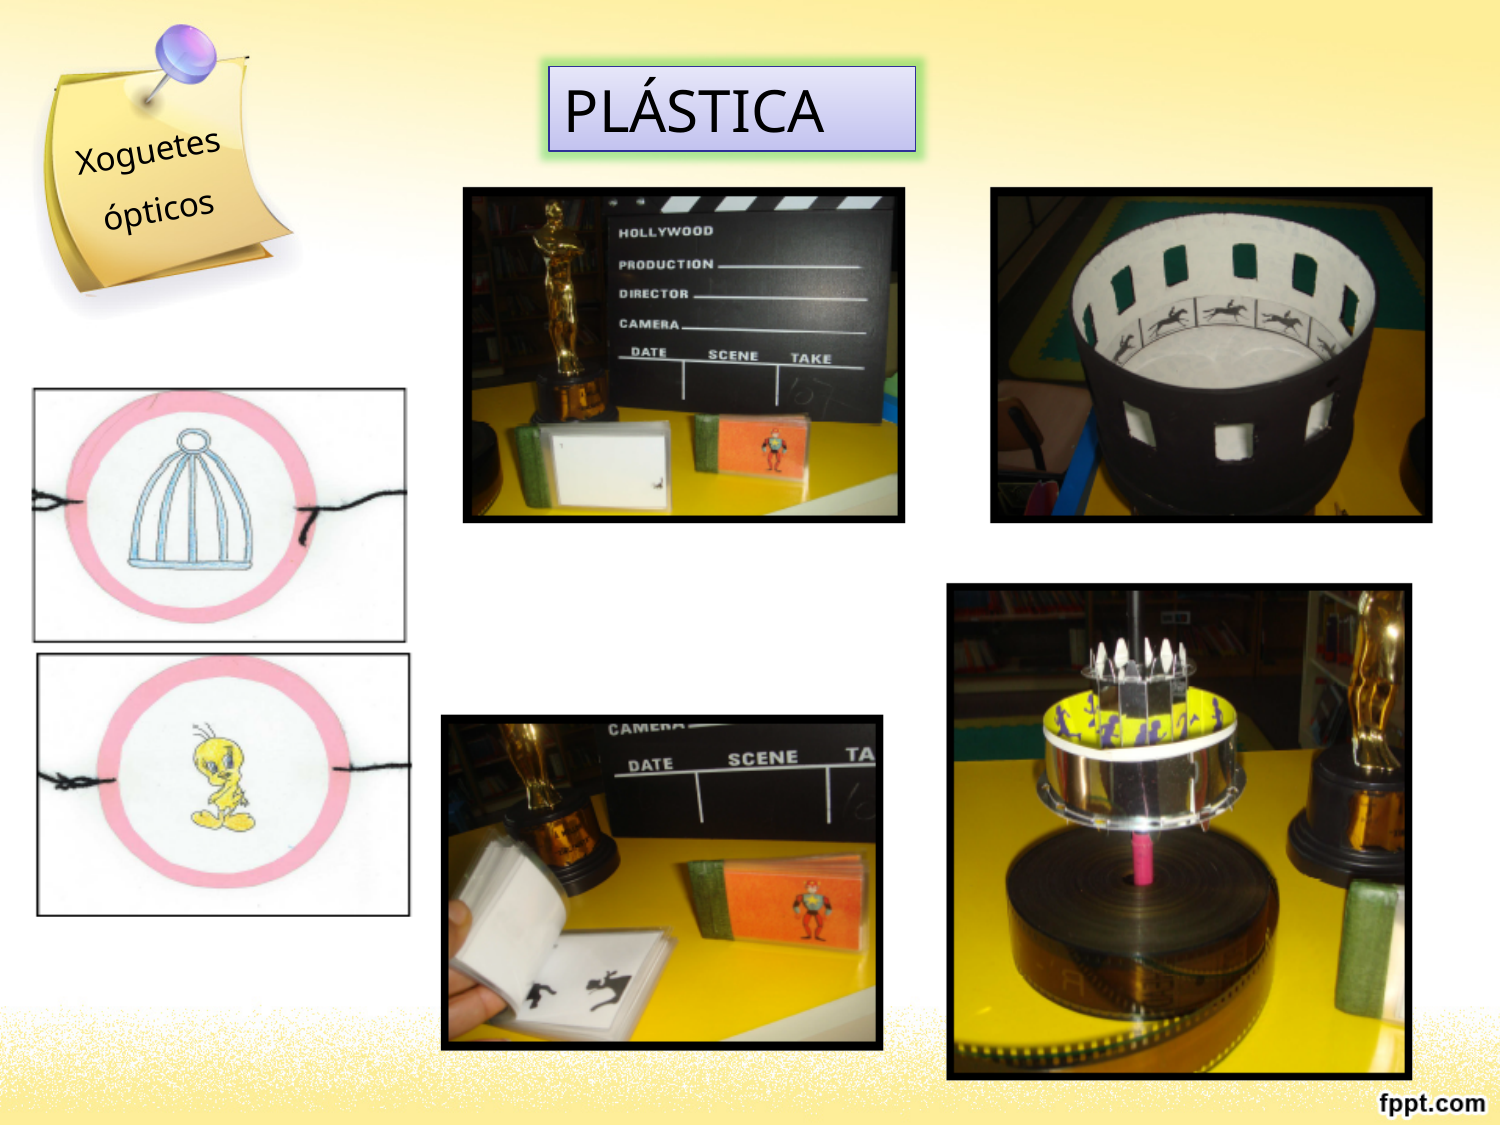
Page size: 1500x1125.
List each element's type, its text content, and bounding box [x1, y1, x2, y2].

text_box PLÁSTICA [548, 66, 916, 147]
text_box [29, 373, 420, 918]
picture [0, 0, 1500, 1125]
text_box Xoguetes ópticos [28, 83, 274, 256]
